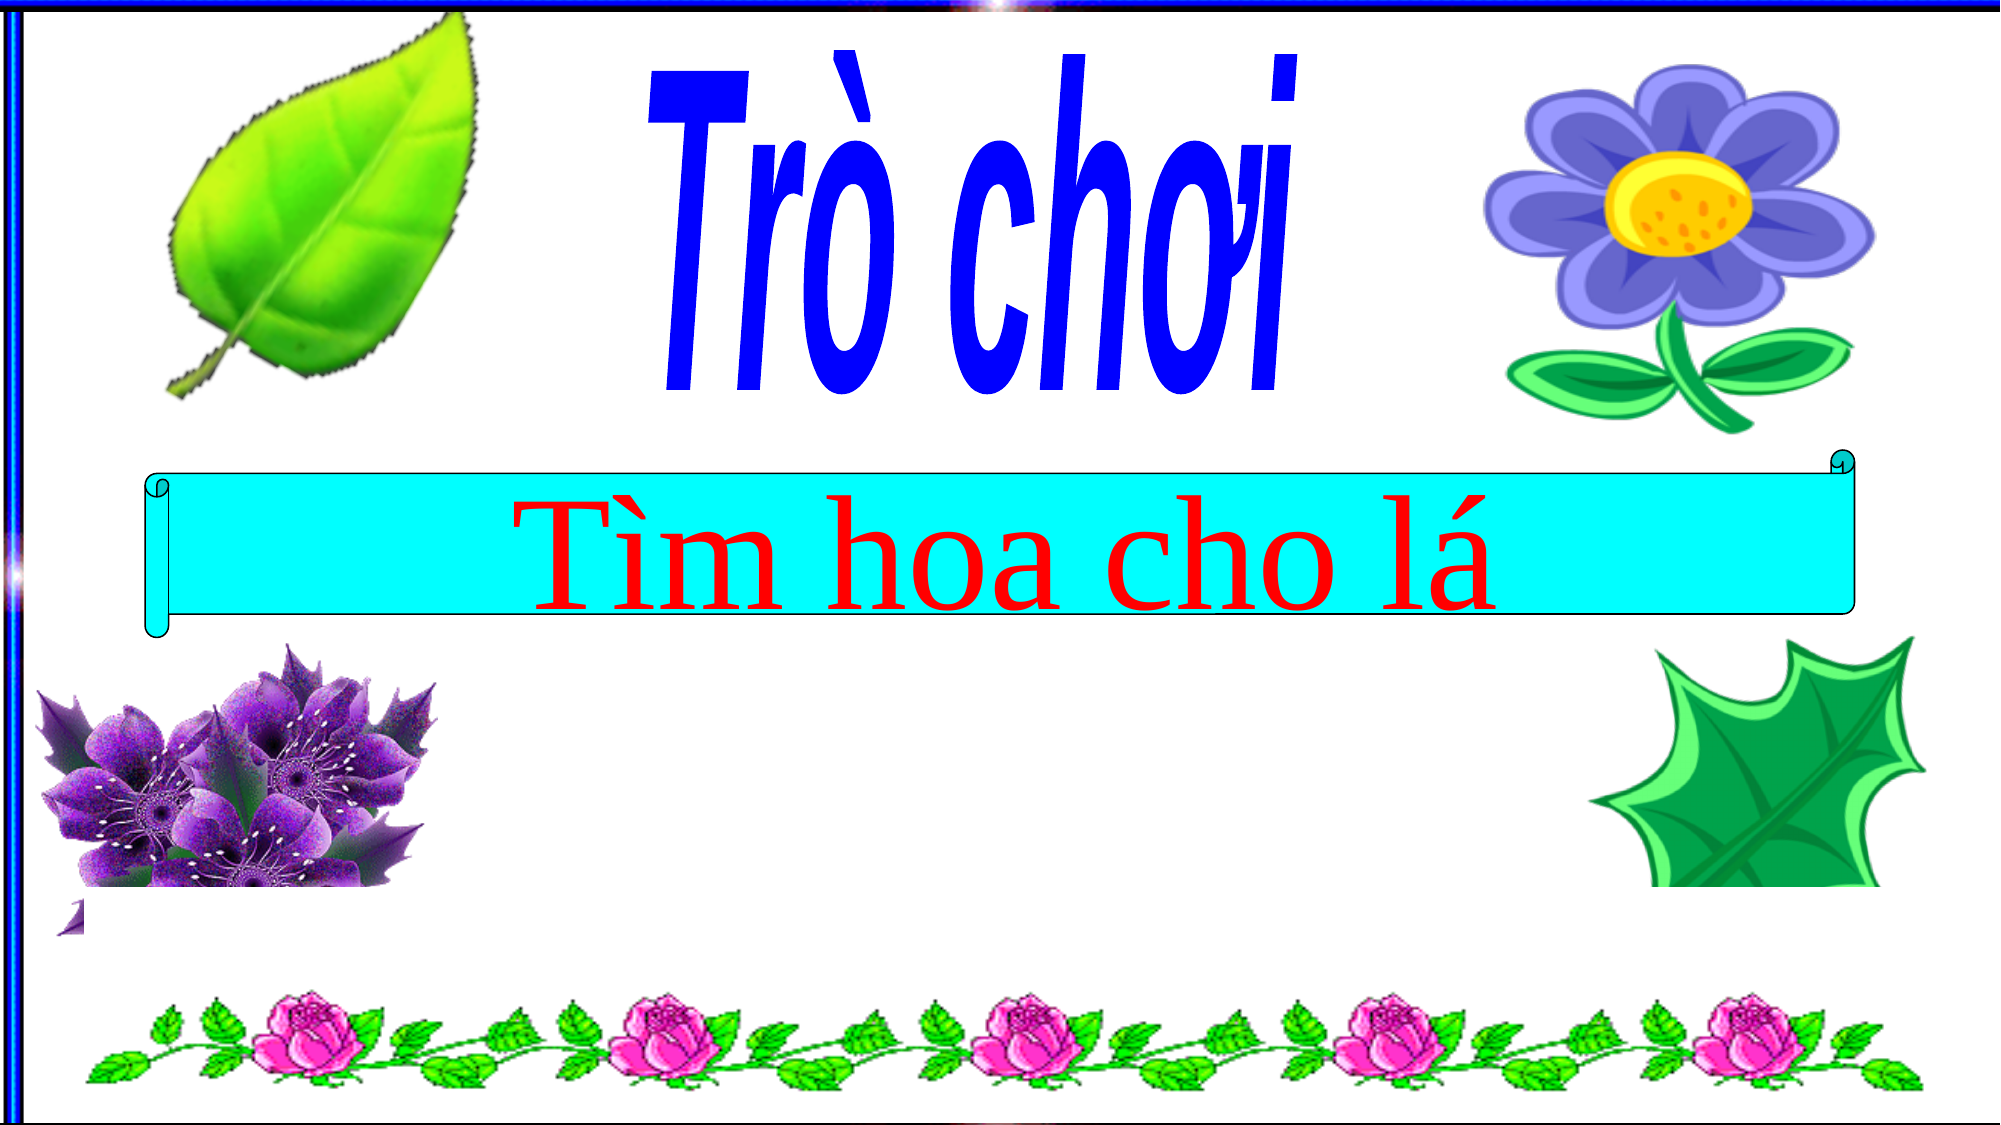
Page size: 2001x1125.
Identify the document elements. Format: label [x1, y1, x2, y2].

text_box [0, 0, 2000, 1125]
